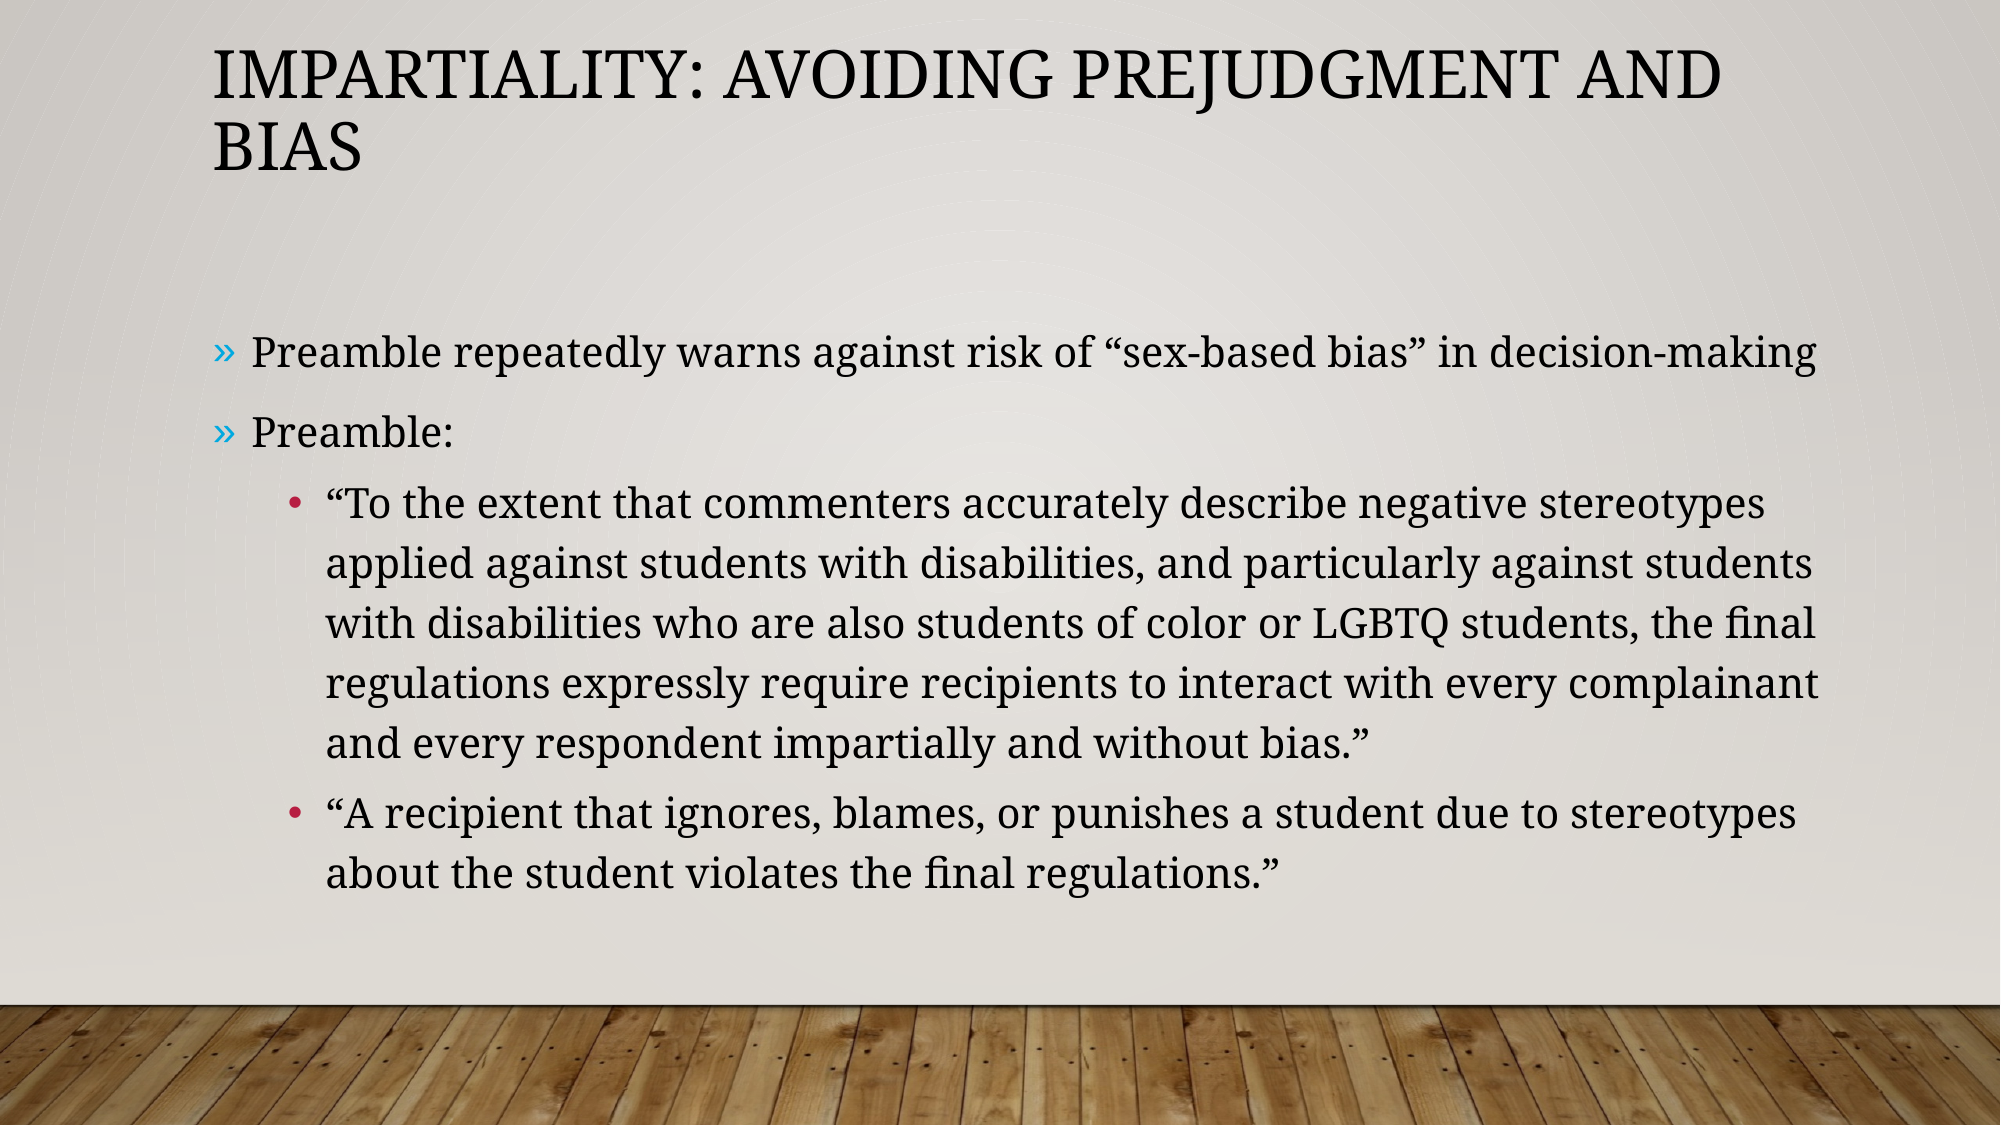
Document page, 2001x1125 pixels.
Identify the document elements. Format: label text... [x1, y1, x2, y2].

list Preamble repeatedly warns against risk of “sex-based bias” in decision-making Preamble: “To the extent that commenters accurately describe negative stereotypes applied against students with disabilities, and particularly against students with disabilities who are also students of color or LGBTQ students, the final regulations expressly require recipients to interact with every complainant and every respondent impartially and without bias.” “A recipient that ignores, blames, or punishes a student due to stereotypes about the student violates the final regulations.” [197, 307, 1900, 1027]
title Impartiality: Avoiding Prejudgment and Bias [197, 33, 1900, 122]
picture [0, 1005, 2000, 1125]
